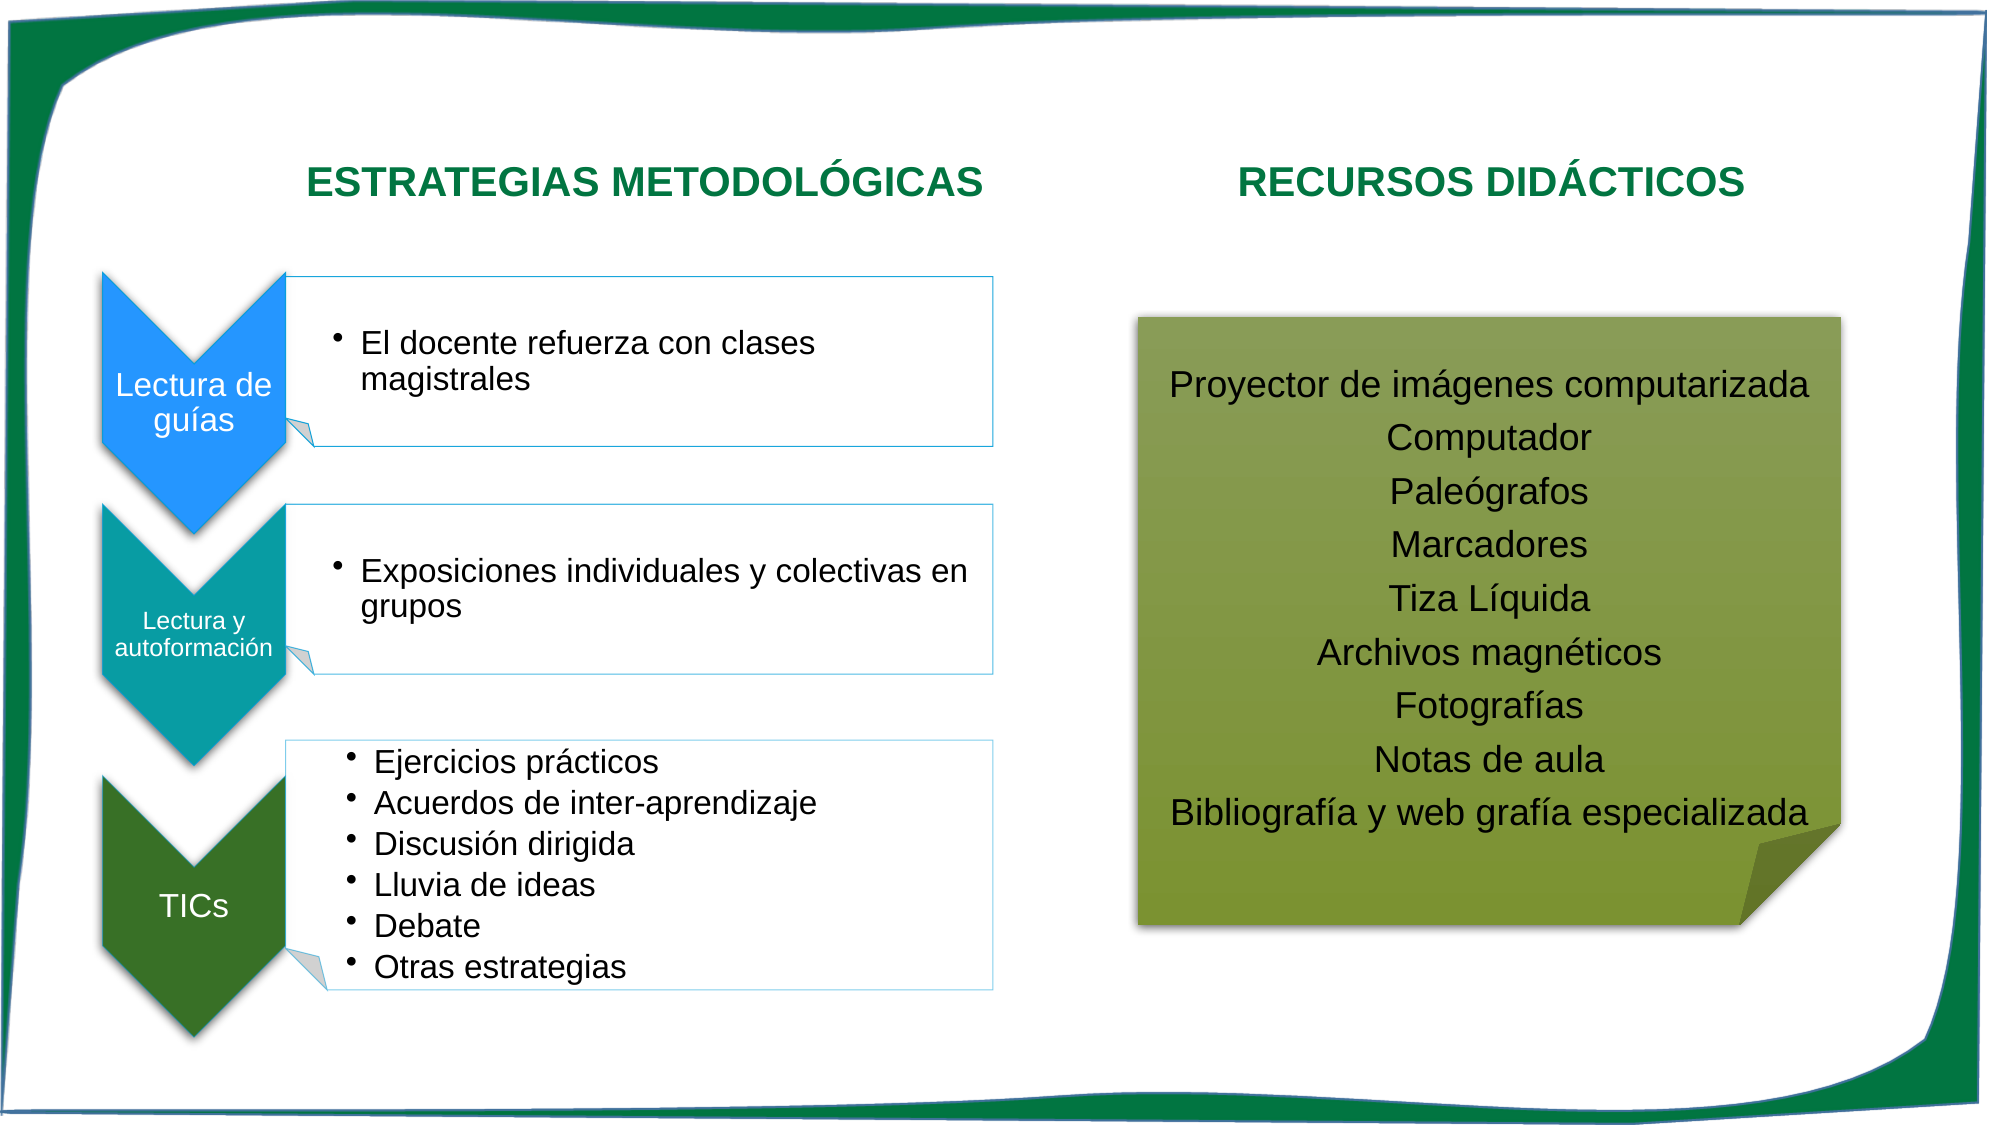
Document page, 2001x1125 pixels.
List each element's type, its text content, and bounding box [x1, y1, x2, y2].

text_box RECURSOS DIDÁCTICOS [1176, 135, 1807, 226]
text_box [102, 268, 993, 1042]
text_box ESTRATEGIAS METODOLÓGICAS [188, 132, 1102, 228]
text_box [1137, 316, 1842, 926]
picture [0, 1, 1987, 1125]
